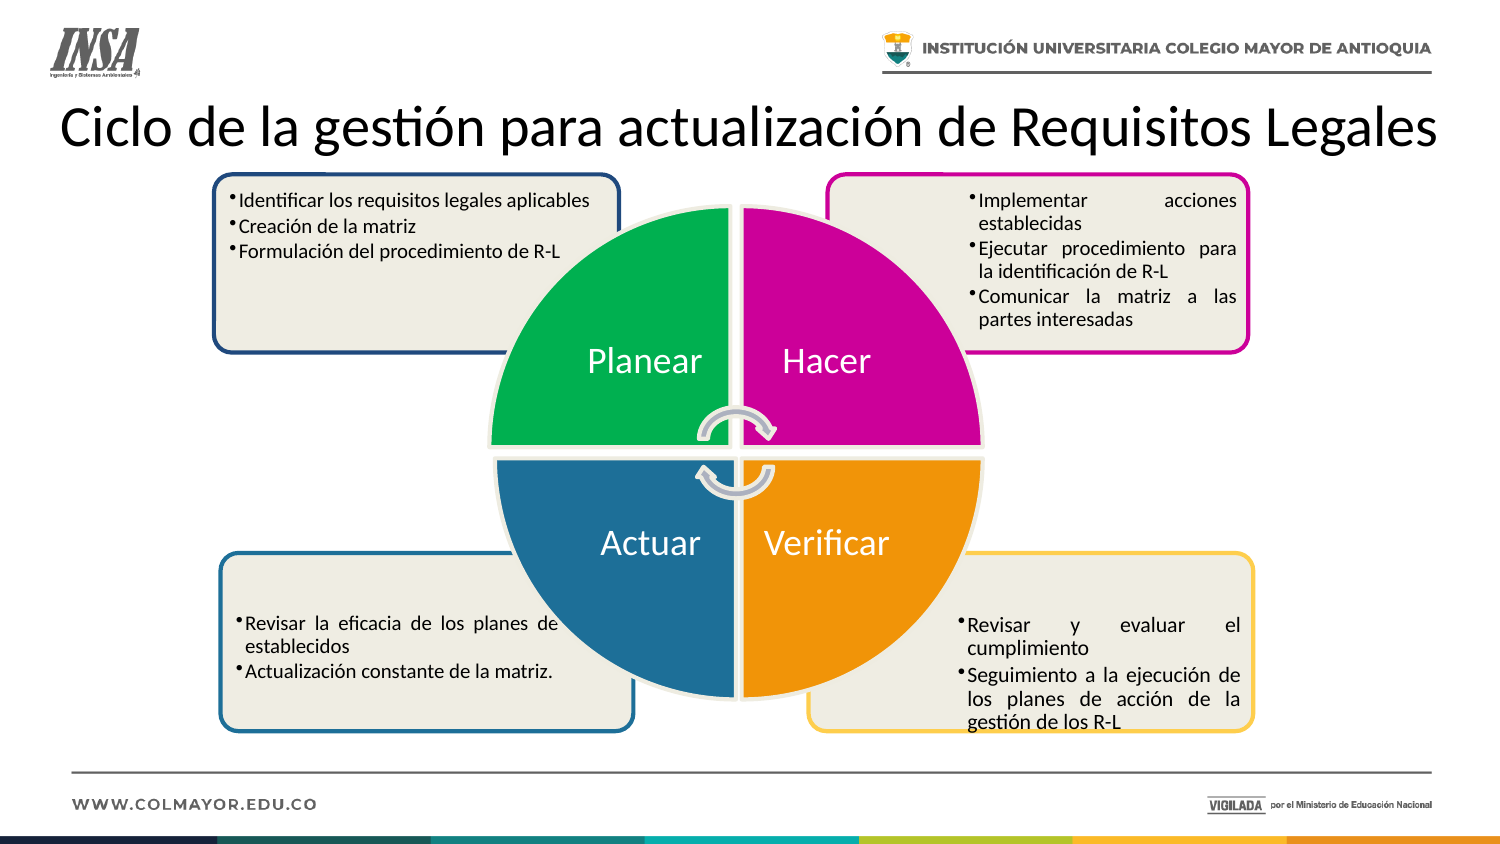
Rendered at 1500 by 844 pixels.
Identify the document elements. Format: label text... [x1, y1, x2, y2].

picture [0, 0, 1500, 71]
picture [0, 175, 1500, 844]
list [60, 174, 1412, 732]
title Ciclo de la gestión para actualización de Requisitos Legales [0, 71, 1500, 175]
